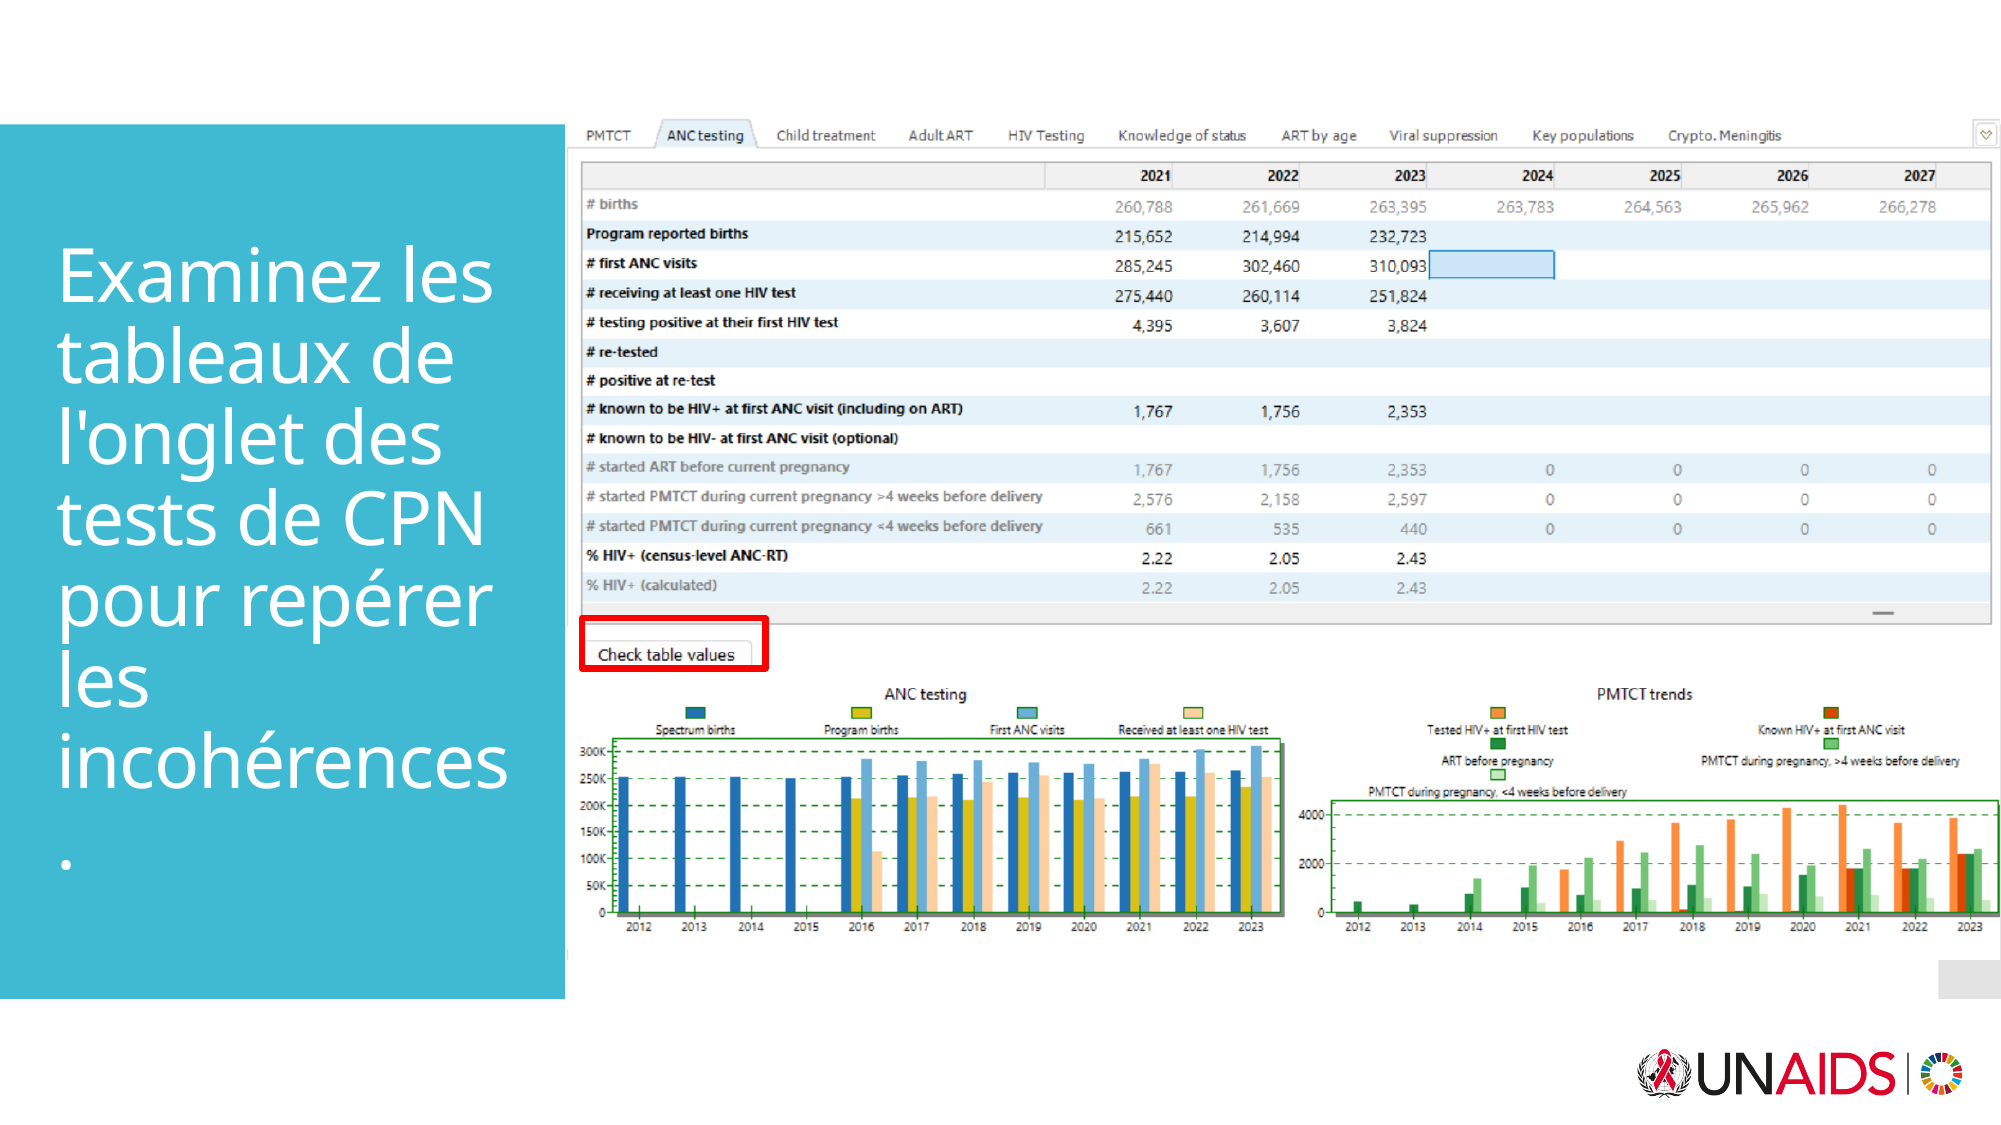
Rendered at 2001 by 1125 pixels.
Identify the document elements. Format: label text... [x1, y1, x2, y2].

picture [1637, 1049, 1963, 1098]
picture [567, 114, 2000, 960]
title Examinez les tableaux de l'onglet des tests de CPN pour repérer les incohérences. [41, 184, 525, 940]
